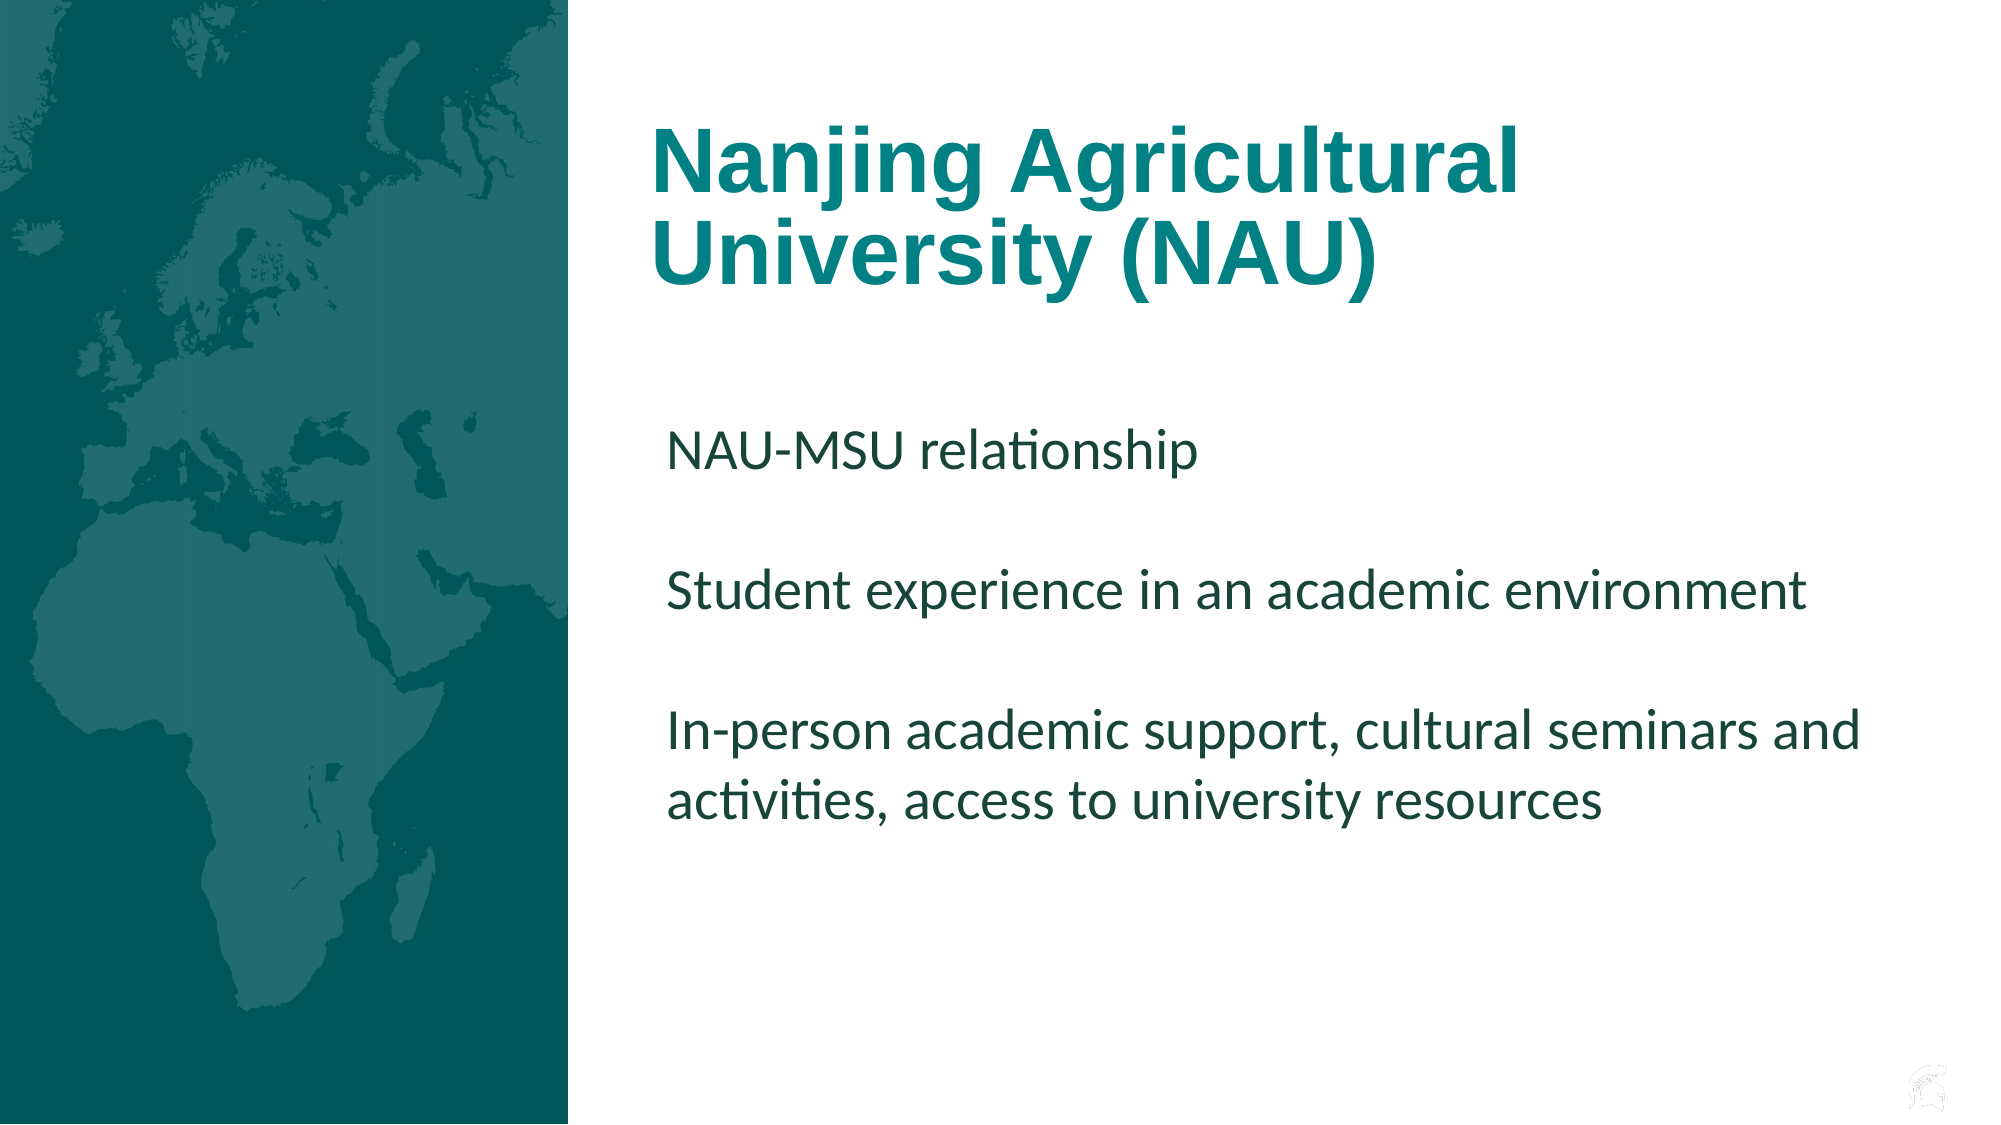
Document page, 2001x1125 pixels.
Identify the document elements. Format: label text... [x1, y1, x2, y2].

text_box NAU-MSU relationship Student experience in an academic environment In-person academic support, cultural seminars and activities, access to university resources [652, 368, 1959, 909]
text_box Nanjing Agricultural University (NAU) [635, 108, 1749, 311]
picture [0, 0, 568, 1124]
